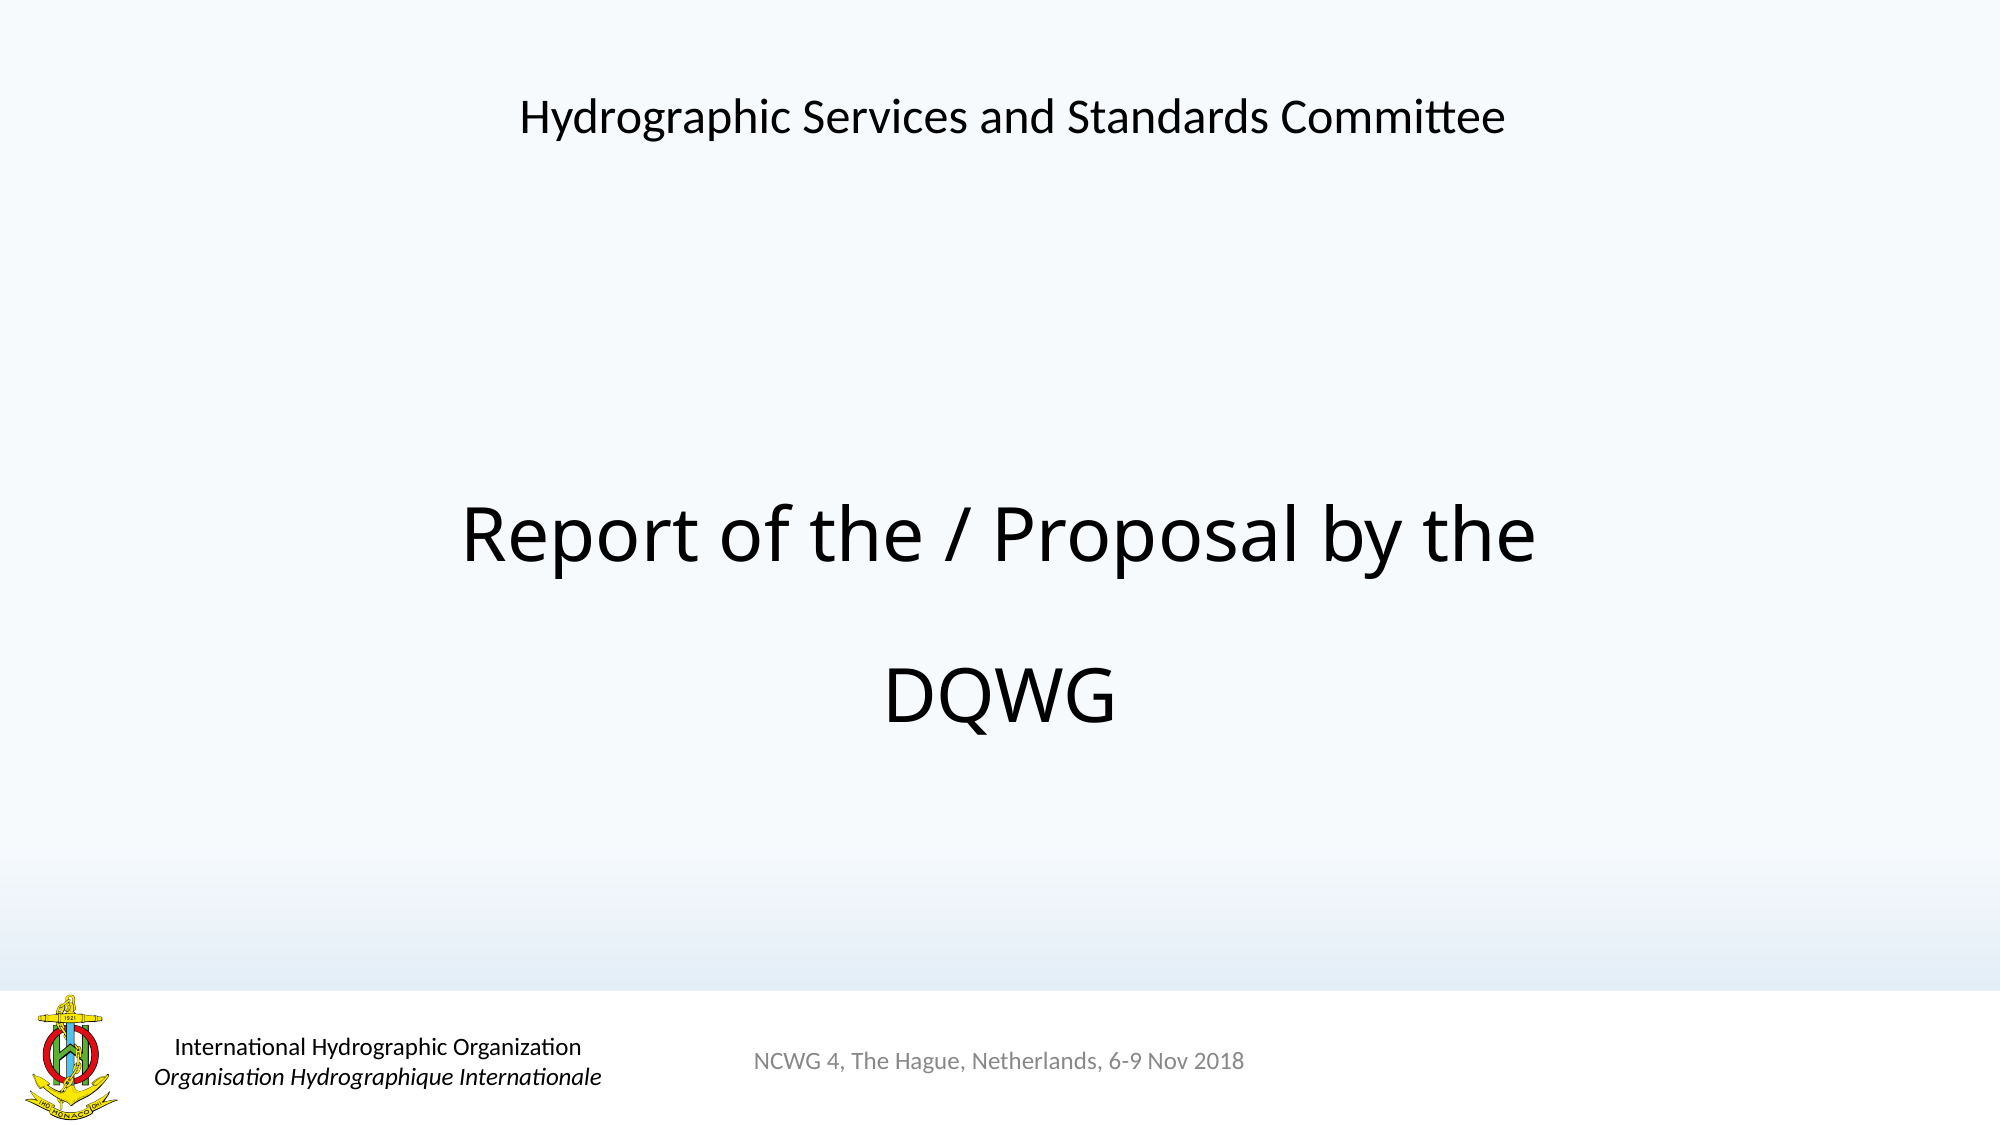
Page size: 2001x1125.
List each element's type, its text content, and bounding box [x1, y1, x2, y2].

text_box NCWG 4, The Hague, Netherlands, 6-9 Nov 2018 [662, 1037, 1338, 1082]
title Report of the / Proposal by the DQWG [249, 335, 1751, 829]
picture [17, 990, 122, 1125]
subtitle Hydrographic Services and Standards Committee [262, 82, 1764, 213]
